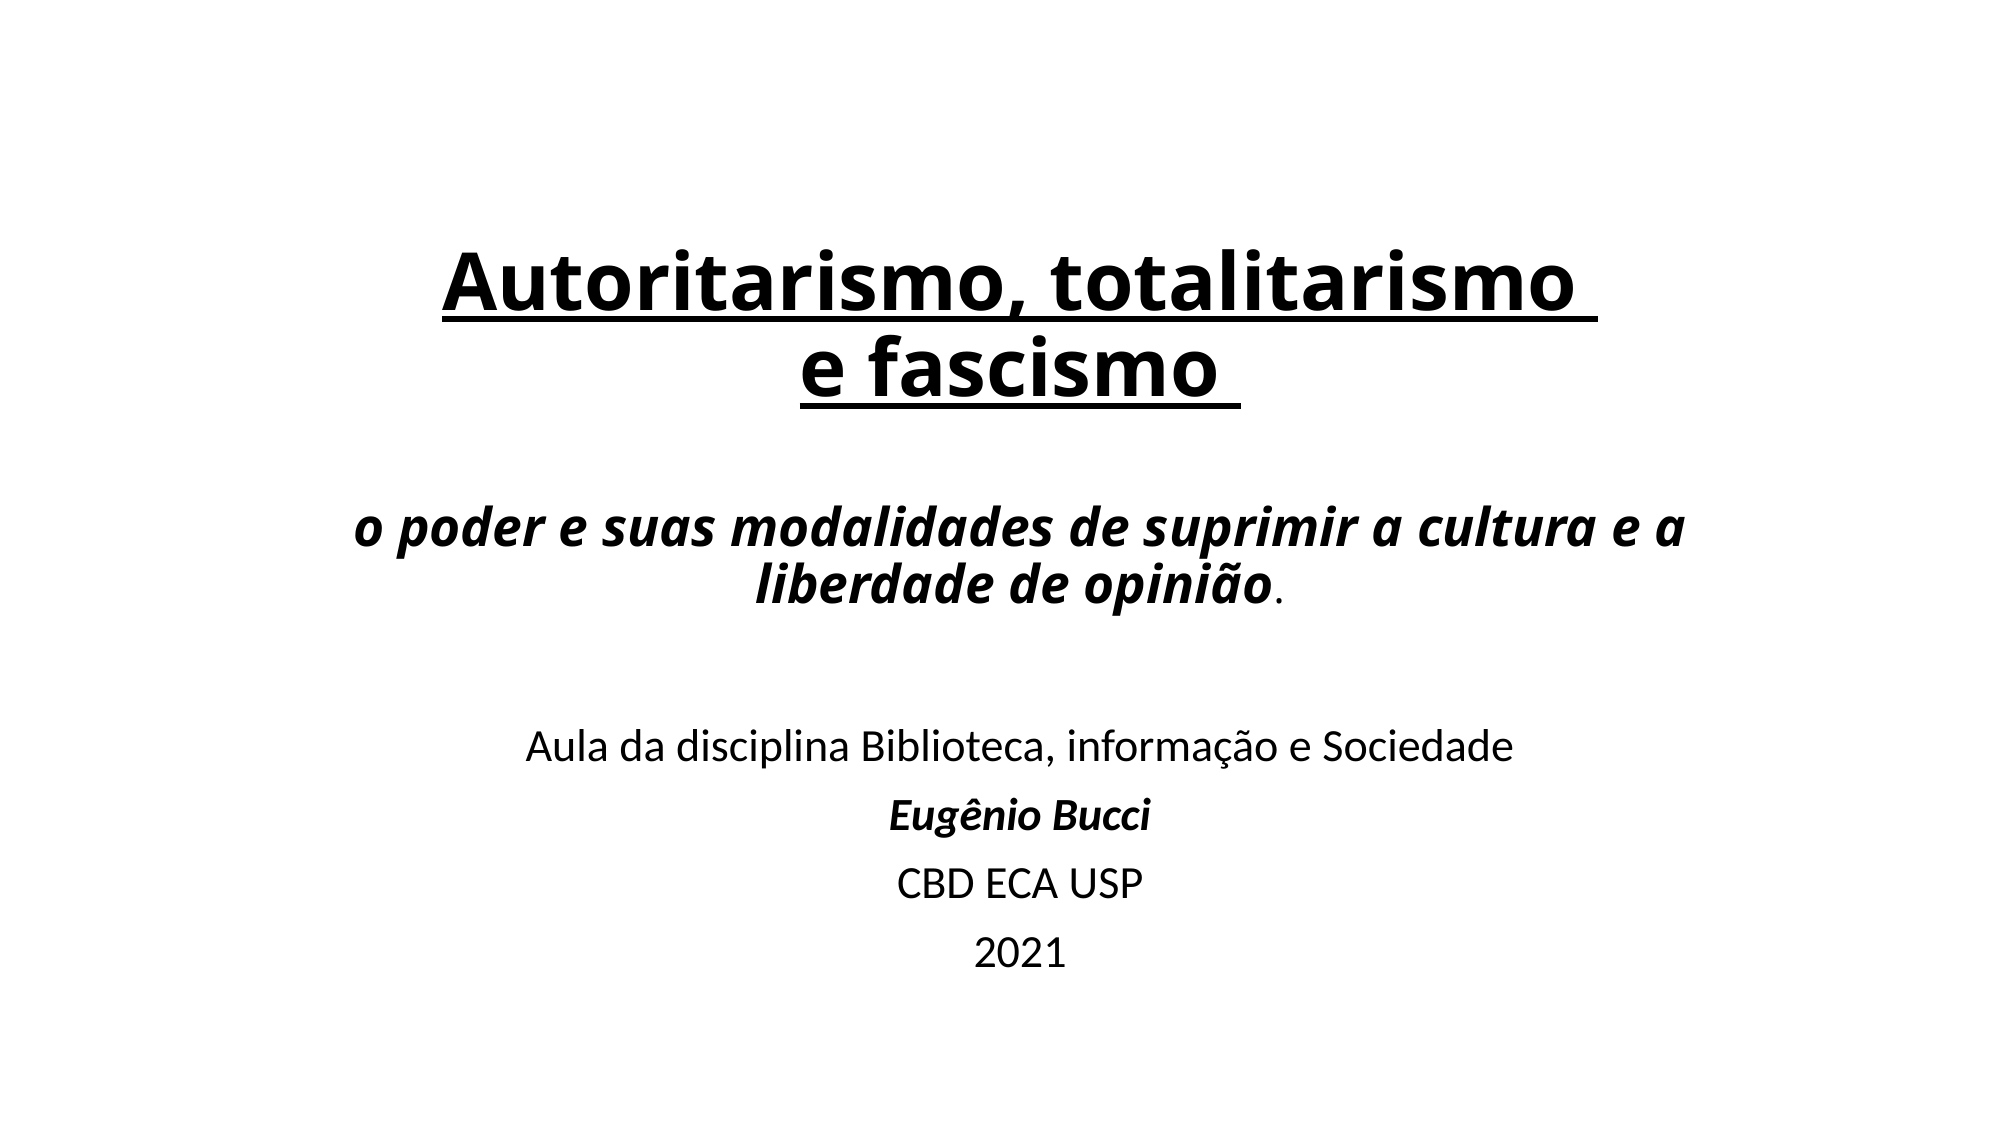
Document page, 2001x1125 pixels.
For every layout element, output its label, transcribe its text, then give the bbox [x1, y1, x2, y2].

subtitle Aula da disciplina Biblioteca, informação e Sociedade Eugênio Bucci CBD ECA USP 2021 [270, 714, 1771, 986]
title Autoritarismo, totalitarismo e fascismo o poder e suas modalidades de suprimir a cultura e a liberdade de opinião. [270, 231, 1771, 623]
